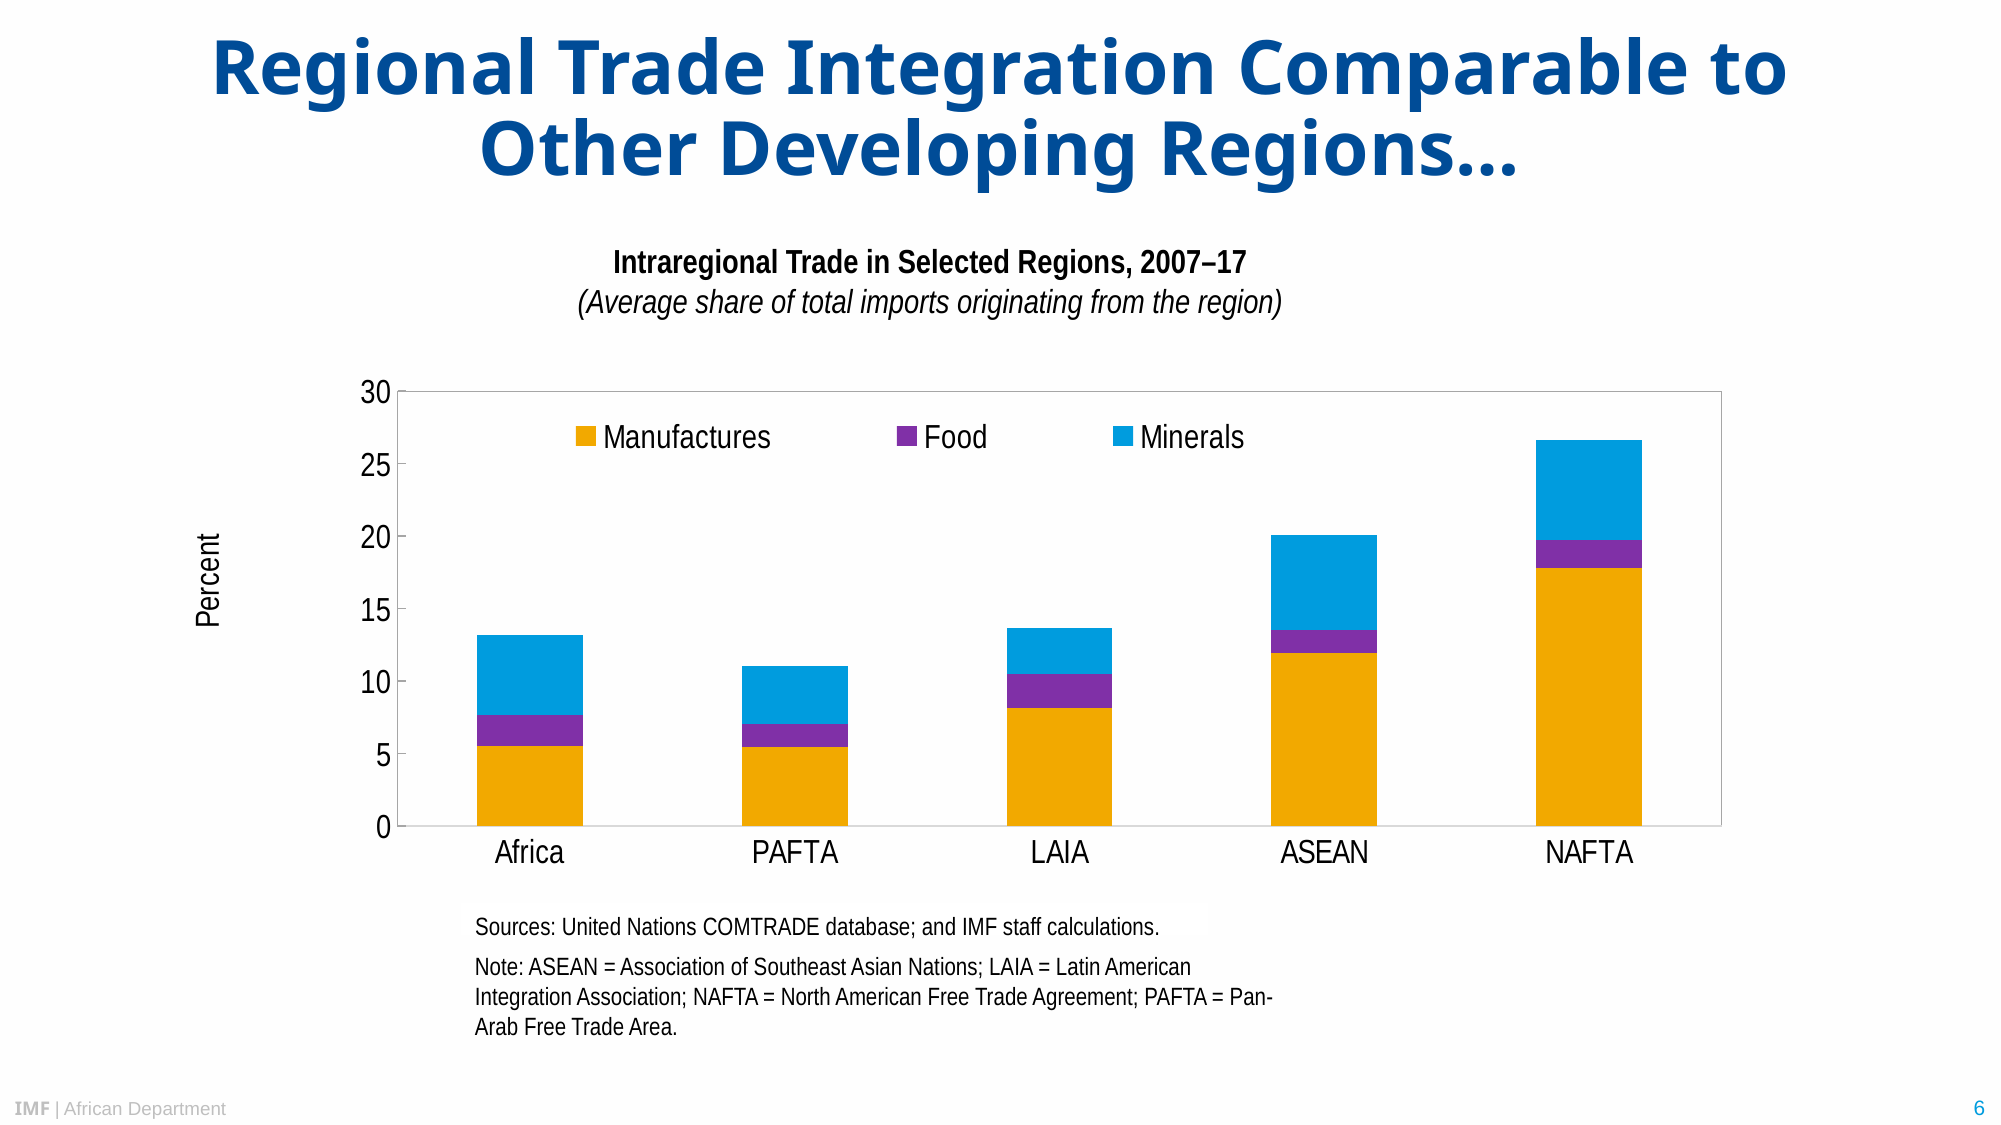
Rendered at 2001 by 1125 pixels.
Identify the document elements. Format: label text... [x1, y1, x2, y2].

text_box Intraregional Trade in Selected Regions, 2007–17 (Average share of total imports originating from the region) [174, 233, 1687, 317]
text_box Note: ASEAN = Association of Southeast Asian Nations; LAIA = Latin American Integration Association; NAFTA = North American Free Trade Agreement; PAFTA = Pan-Arab Free Trade Area. [460, 943, 1308, 1050]
chart [174, 356, 1752, 903]
title Regional Trade Integration Comparable to Other Developing Regions… [137, 26, 1863, 195]
text_box Sources: United Nations COMTRADE database; and IMF staff calculations. [460, 914, 1209, 935]
